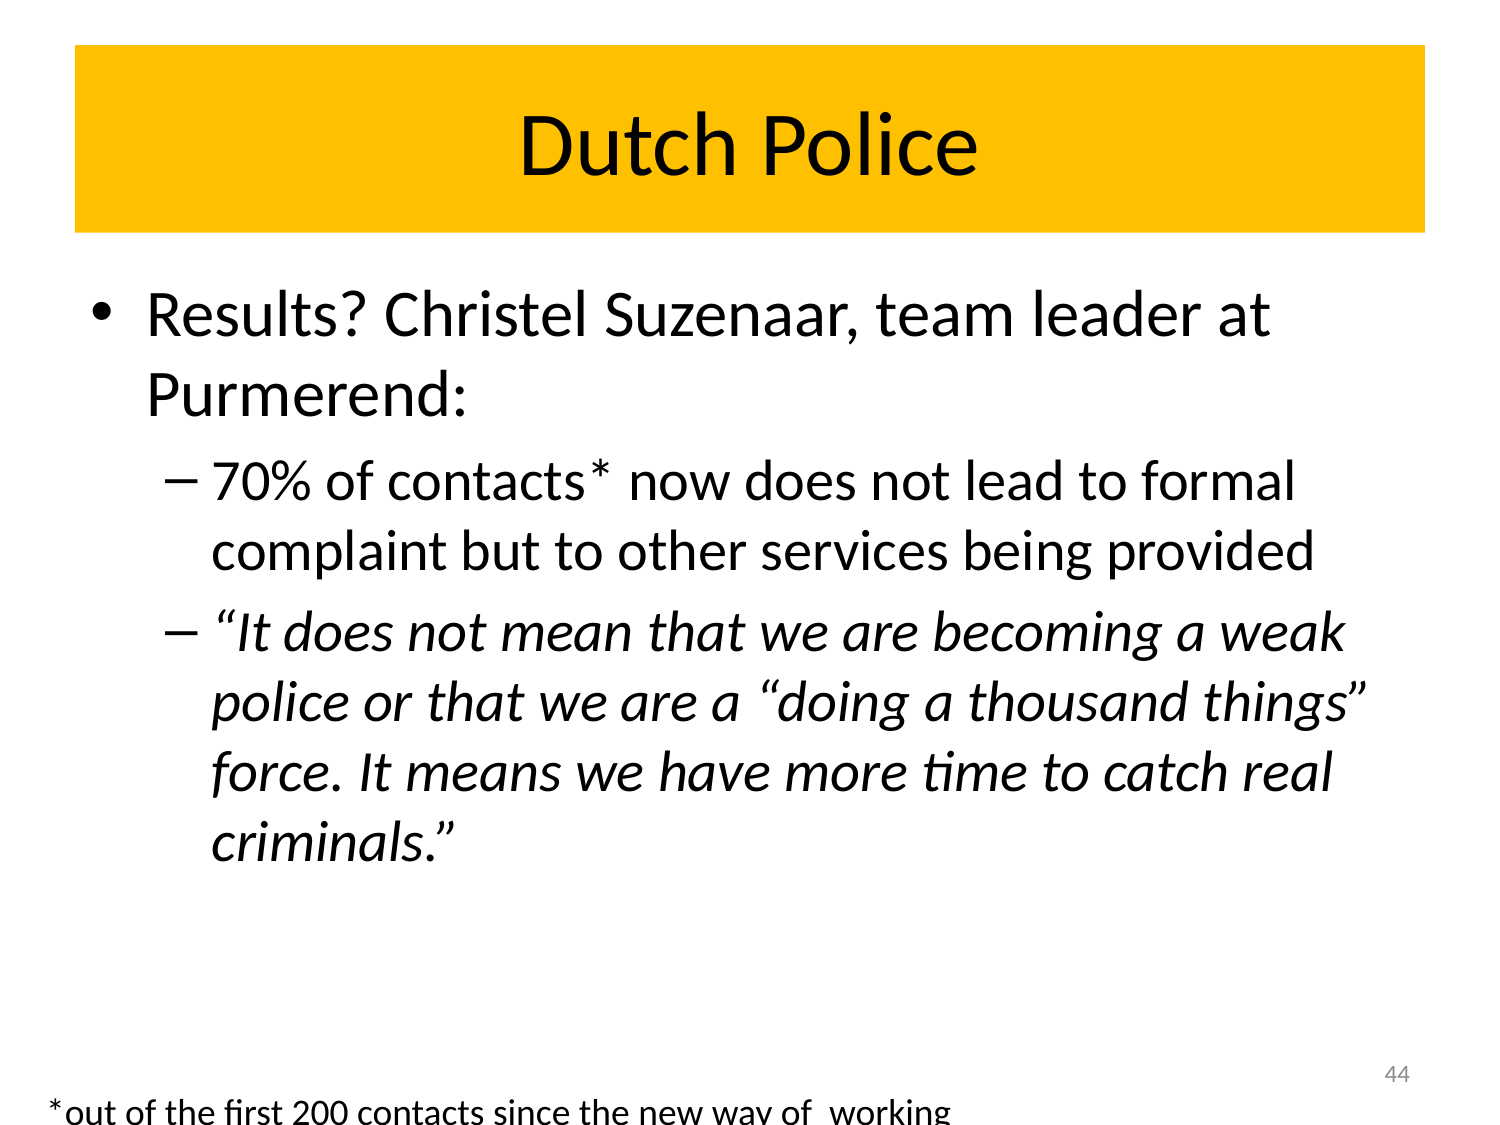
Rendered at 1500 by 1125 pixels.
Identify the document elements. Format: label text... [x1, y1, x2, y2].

text_box *out of the first 200 contacts since the new way of working [31, 1080, 1120, 1125]
list Results? Christel Suzenaar, team leader at Purmerend: 70% of contacts* now does not lead to formal complaint but to other services being provided “It does not mean that we are becoming a weak police or that we are a “doing a thousand things” force. It means we have more time to catch real criminals.” [75, 262, 1425, 1005]
slide_number 44 [1074, 1042, 1425, 1103]
title Dutch Police [75, 45, 1425, 233]
